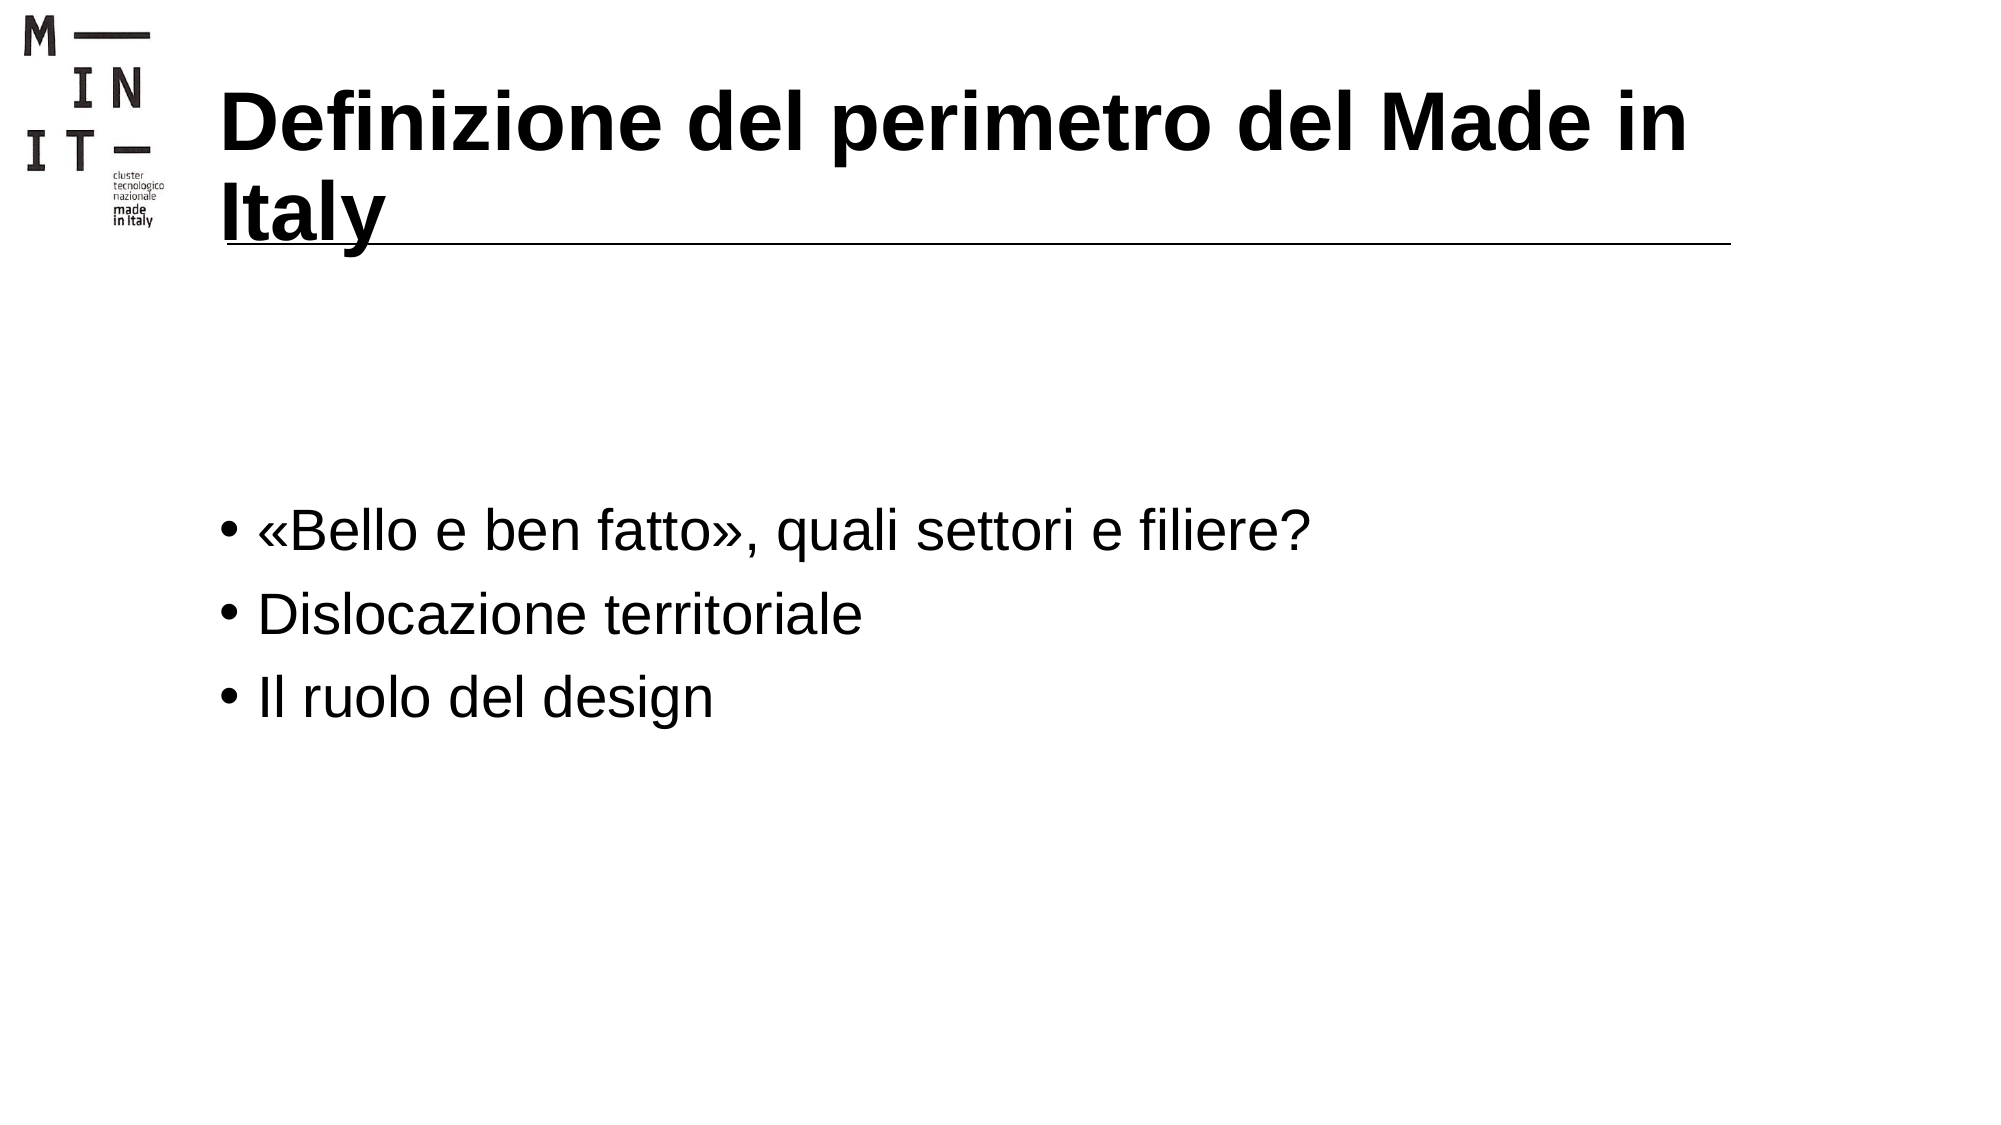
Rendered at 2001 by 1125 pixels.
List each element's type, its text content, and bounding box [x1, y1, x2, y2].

title Definizione del perimetro del Made in Italy [204, 59, 1863, 278]
list «Bello e ben fatto», quali settori e filiere? Dislocazione territoriale Il ruolo del design [204, 318, 1930, 1032]
picture [0, 0, 185, 257]
